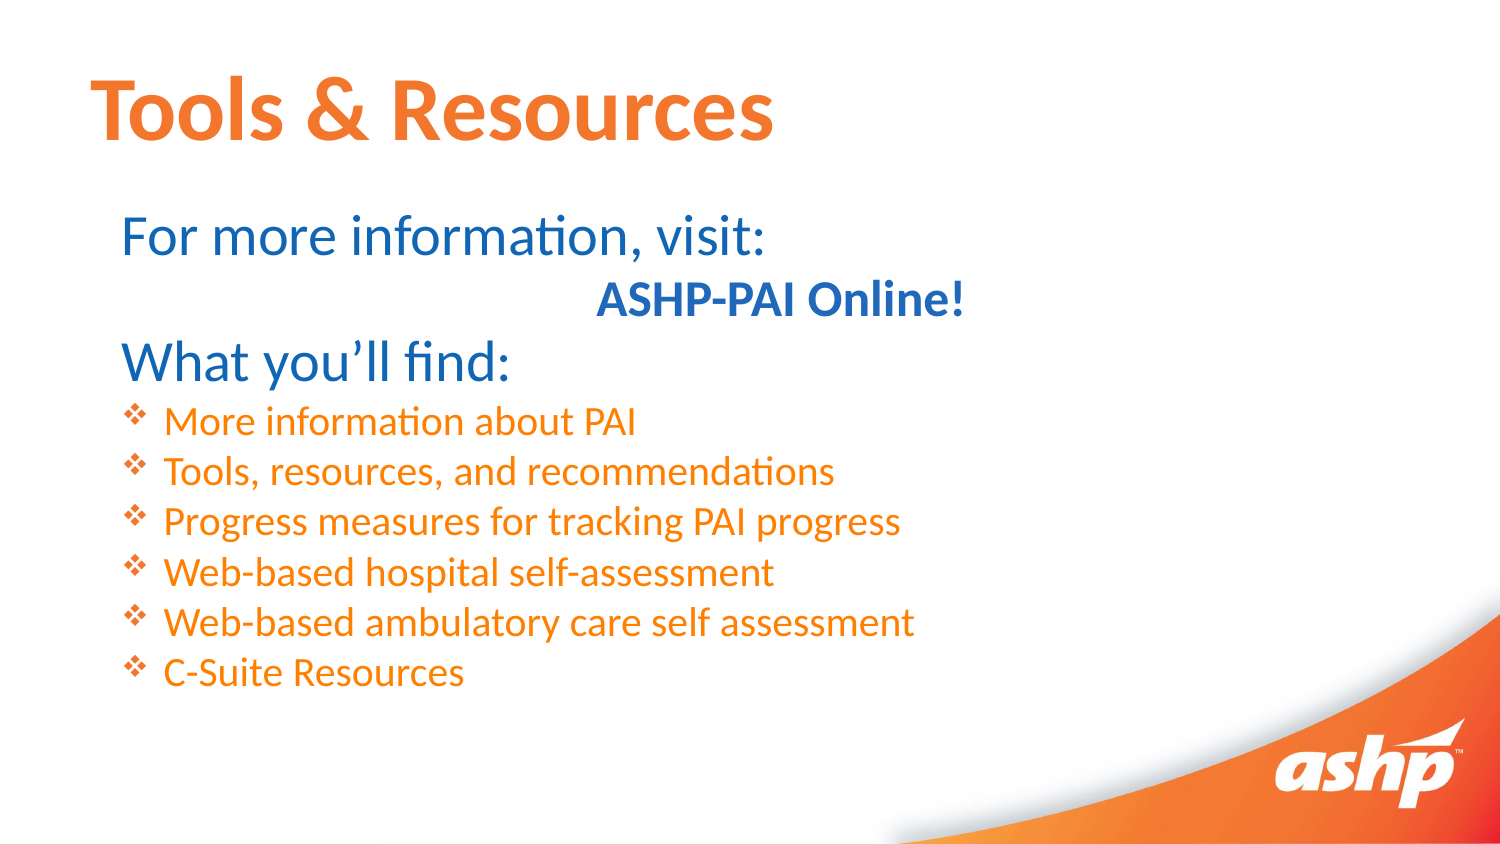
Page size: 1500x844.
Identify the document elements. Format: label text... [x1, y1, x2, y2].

list For more information, visit: ASHP-PAI Online! What you’ll find: More information about PAI Tools, resources, and recommendations Progress measures for tracking PAI progress Web-based hospital self-assessment Web-based ambulatory care self assessment C-Suite Resources [106, 203, 1457, 754]
picture [381, 4, 1500, 844]
title Tools & Resources [75, 33, 1425, 175]
